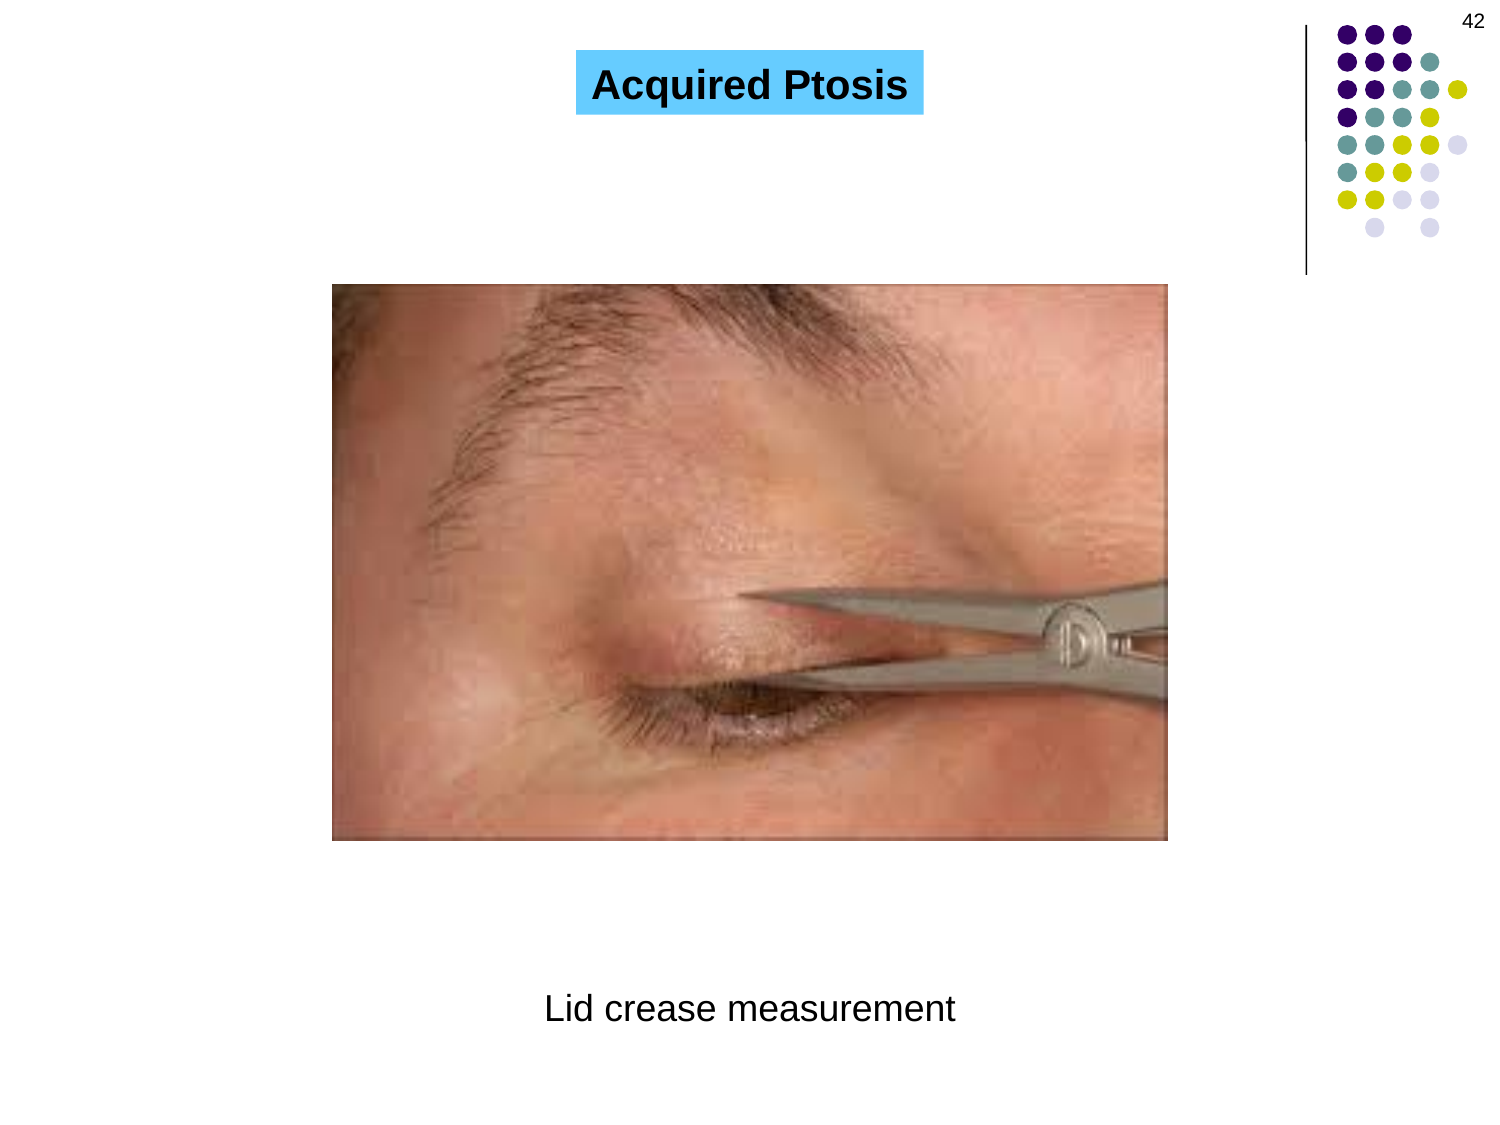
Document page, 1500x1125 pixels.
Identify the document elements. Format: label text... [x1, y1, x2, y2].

text_box Acquired Ptosis [576, 50, 924, 115]
picture [332, 284, 1168, 841]
slide_number 42 [1149, 0, 1500, 75]
text_box Lid crease measurement [529, 976, 971, 1037]
